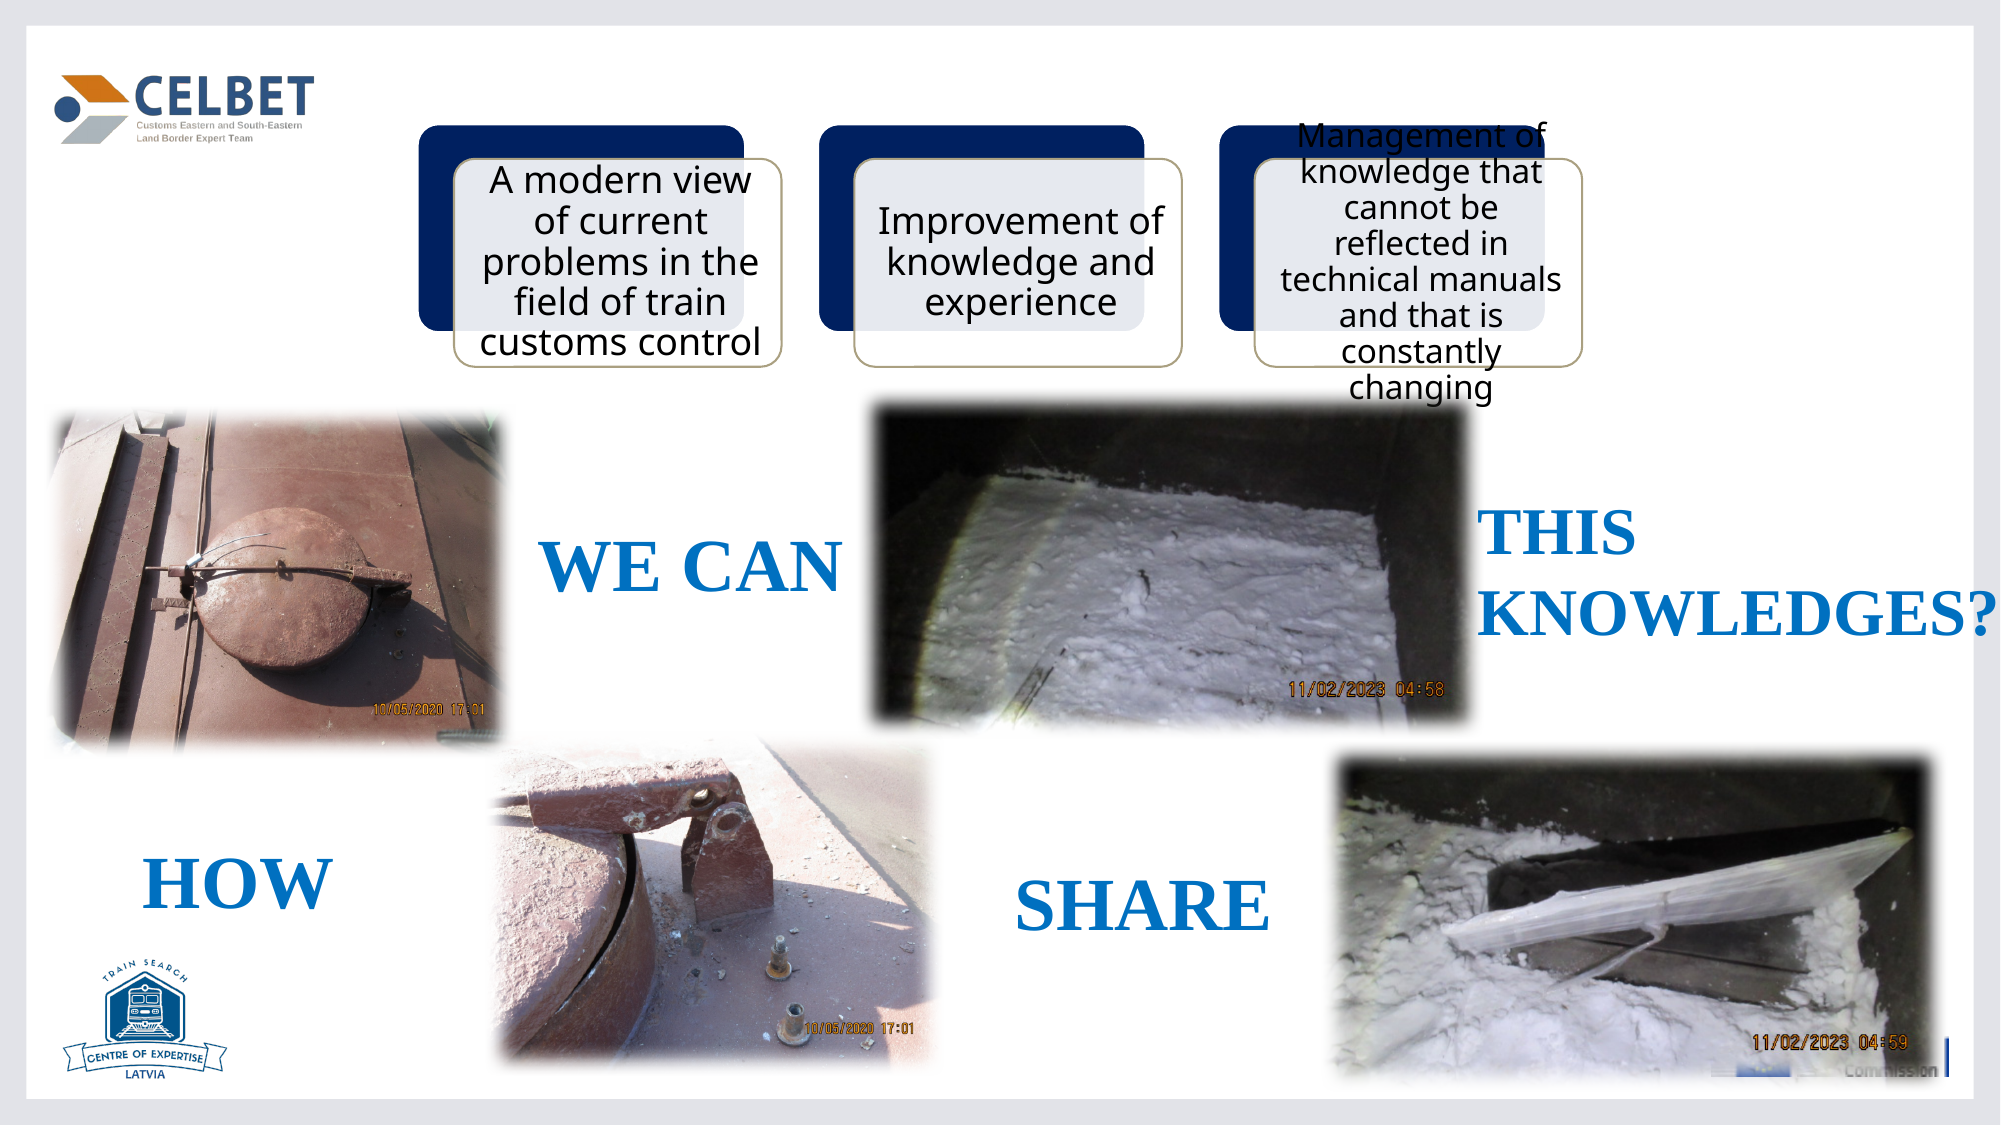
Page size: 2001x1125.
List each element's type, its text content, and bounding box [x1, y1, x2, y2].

text_box WE CAN [522, 509, 855, 615]
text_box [417, 36, 1583, 455]
text_box THIS KNOWLEDGES? [1485, 481, 2000, 656]
text_box SHARE [999, 848, 1320, 954]
picture [51, 955, 242, 1089]
text_box HOW [128, 826, 430, 932]
picture [51, 36, 346, 170]
picture [44, 385, 1949, 1093]
